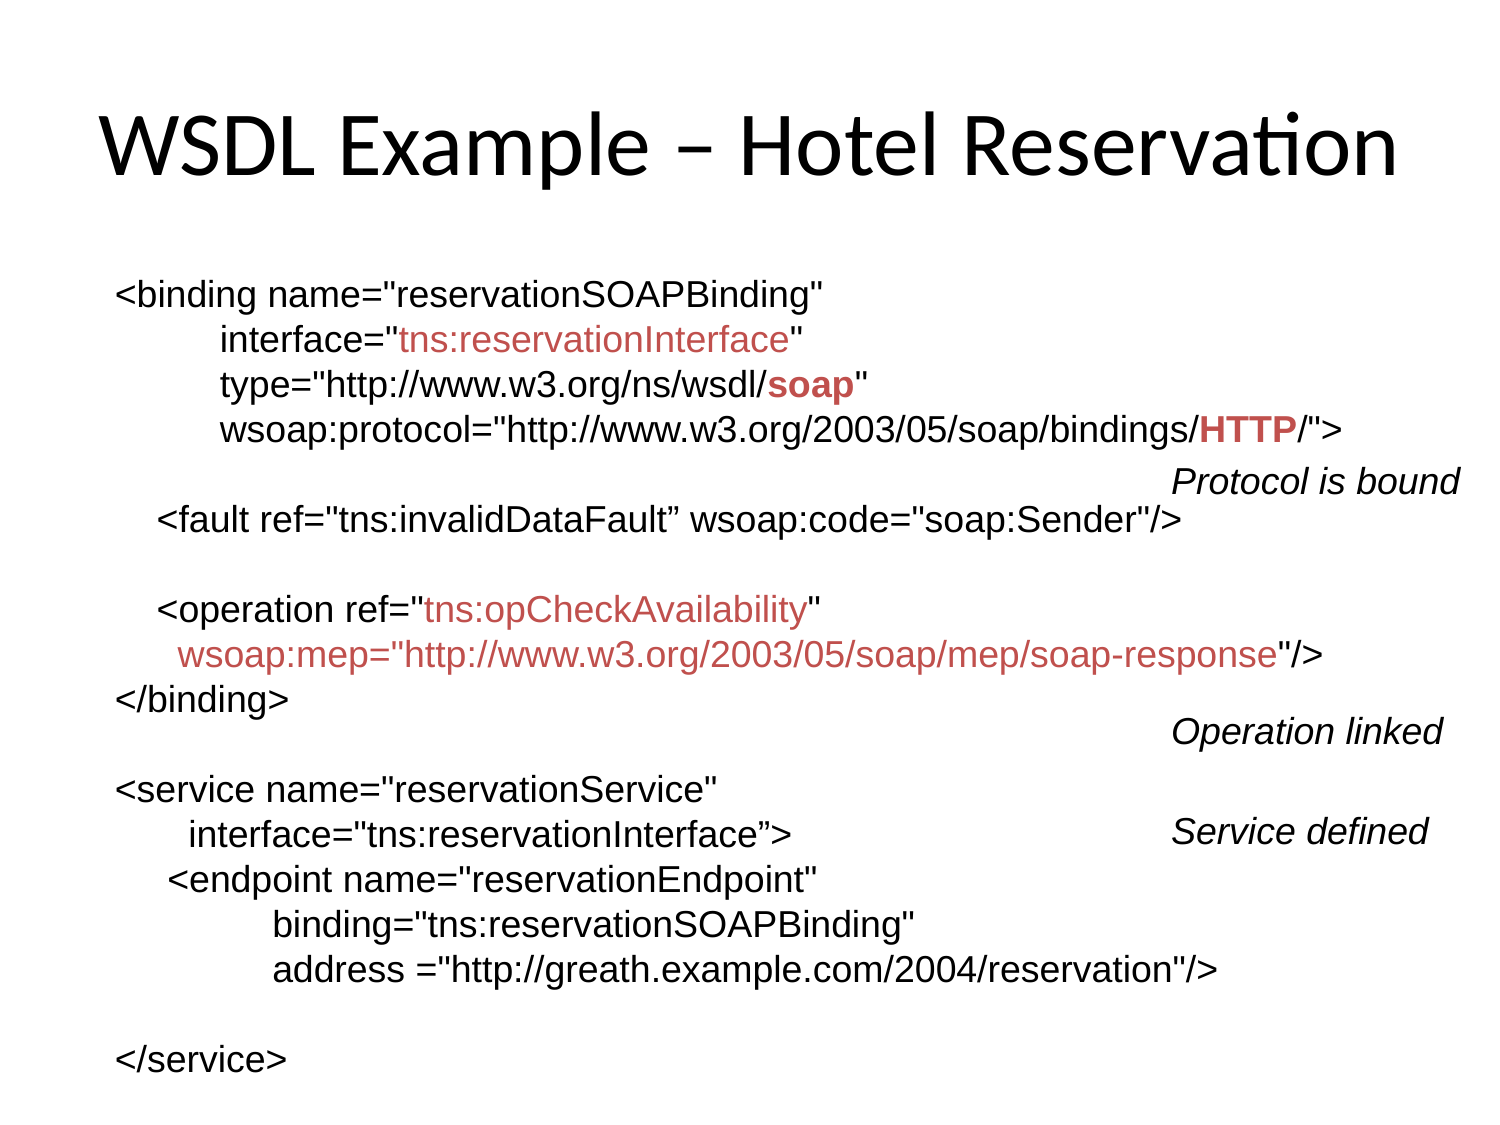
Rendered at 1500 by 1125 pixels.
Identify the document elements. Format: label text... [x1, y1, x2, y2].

text_box Operation linked [1156, 699, 1459, 760]
title WSDL Example – Hotel Reservation [74, 44, 1426, 233]
text_box Protocol is bound [1400, 449, 1476, 510]
text_box Service defined [1156, 799, 1444, 860]
text_box <binding name="reservationSOAPBinding" interface="tns:reservationInterface" type="http://www.w3.org/ns/wsdl/soap" wsoap:protocol="http://www.w3.org/2003/05/soap/bindings/HTTP/"> <fault ref="tns:invalidDataFault” wsoap:code="soap:Sender"/> <operation ref="tns:opCheckAvailability" wsoap:mep="http://www.w3.org/2003/05/soap/mep/soap-response"/> </binding> <service name="reservationService" interface="tns:reservationInterface”> <endpoint name="reservationEndpoint" binding="tns:reservationSOAPBinding" address ="http://greath.example.com/2004/reservation"/> </service> [99, 262, 1400, 1125]
